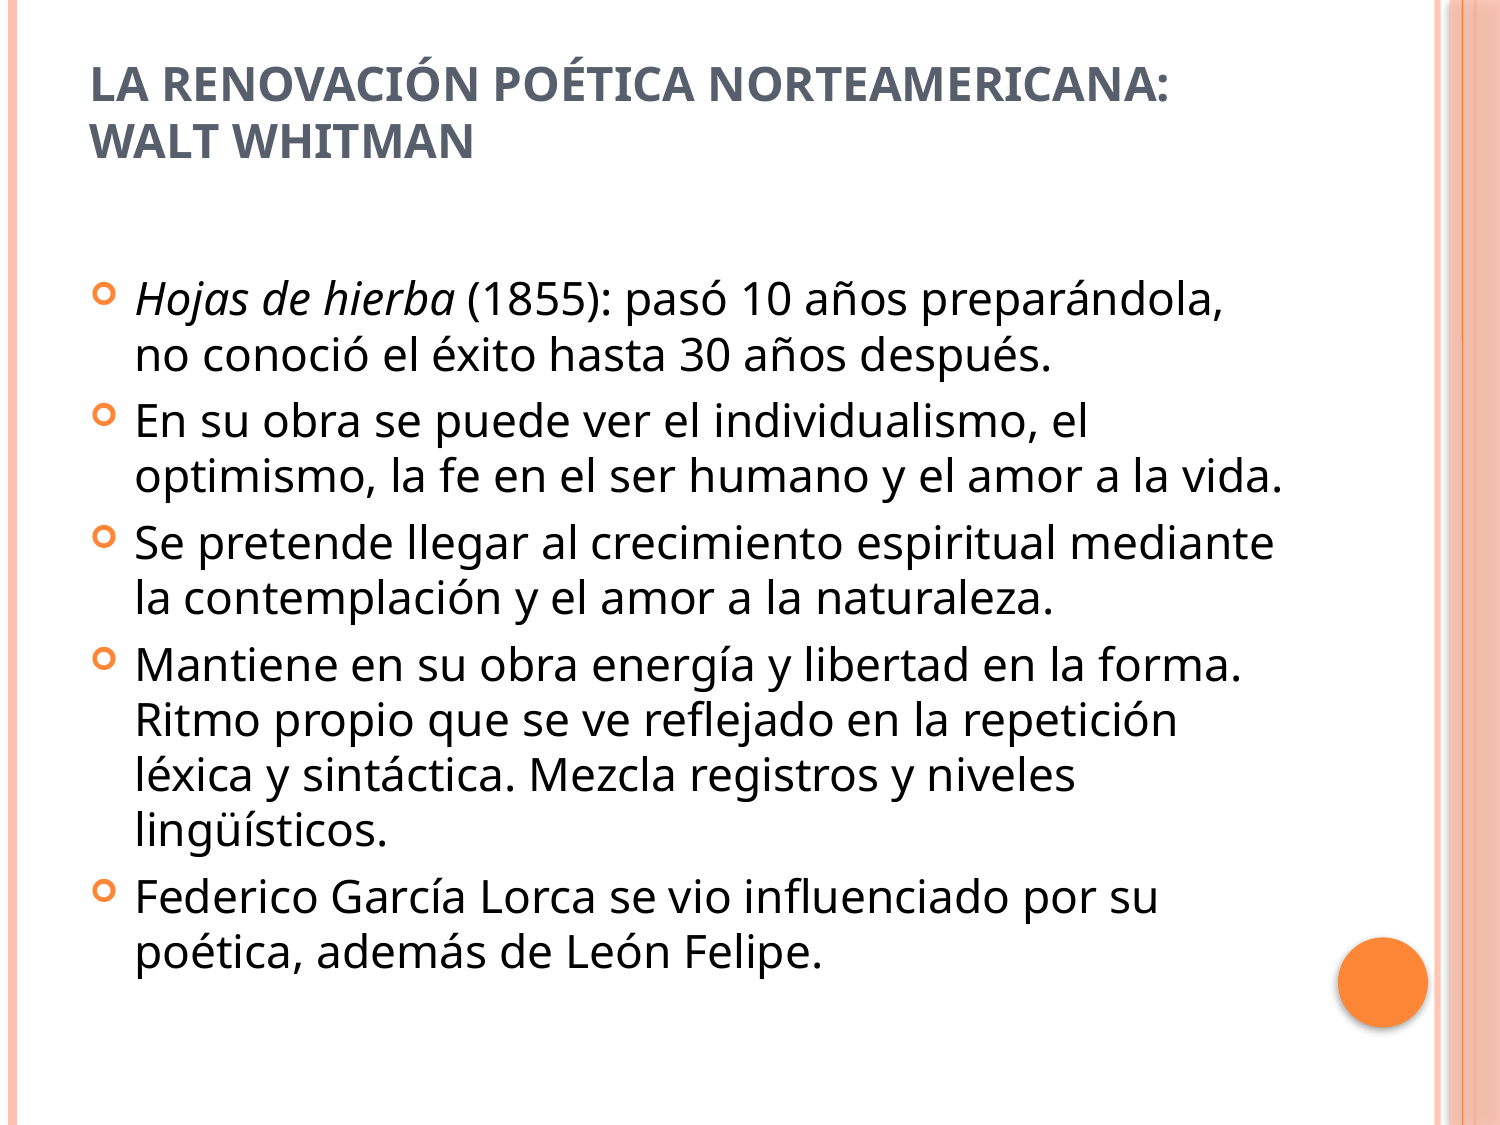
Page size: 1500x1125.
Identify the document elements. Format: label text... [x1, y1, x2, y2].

title La renovación poética norteamericana: Walt Whitman [75, 45, 1300, 233]
list Hojas de hierba (1855): pasó 10 años preparándola, no conoció el éxito hasta 30 años después. En su obra se puede ver el individualismo, el optimismo, la fe en el ser humano y el amor a la vida. Se pretende llegar al crecimiento espiritual mediante la contemplación y el amor a la naturaleza. Mantiene en su obra energía y libertad en la forma. Ritmo propio que se ve reflejado en la repetición léxica y sintáctica. Mezcla registros y niveles lingüísticos. Federico García Lorca se vio influenciado por su poética, además de León Felipe. [75, 262, 1300, 1062]
